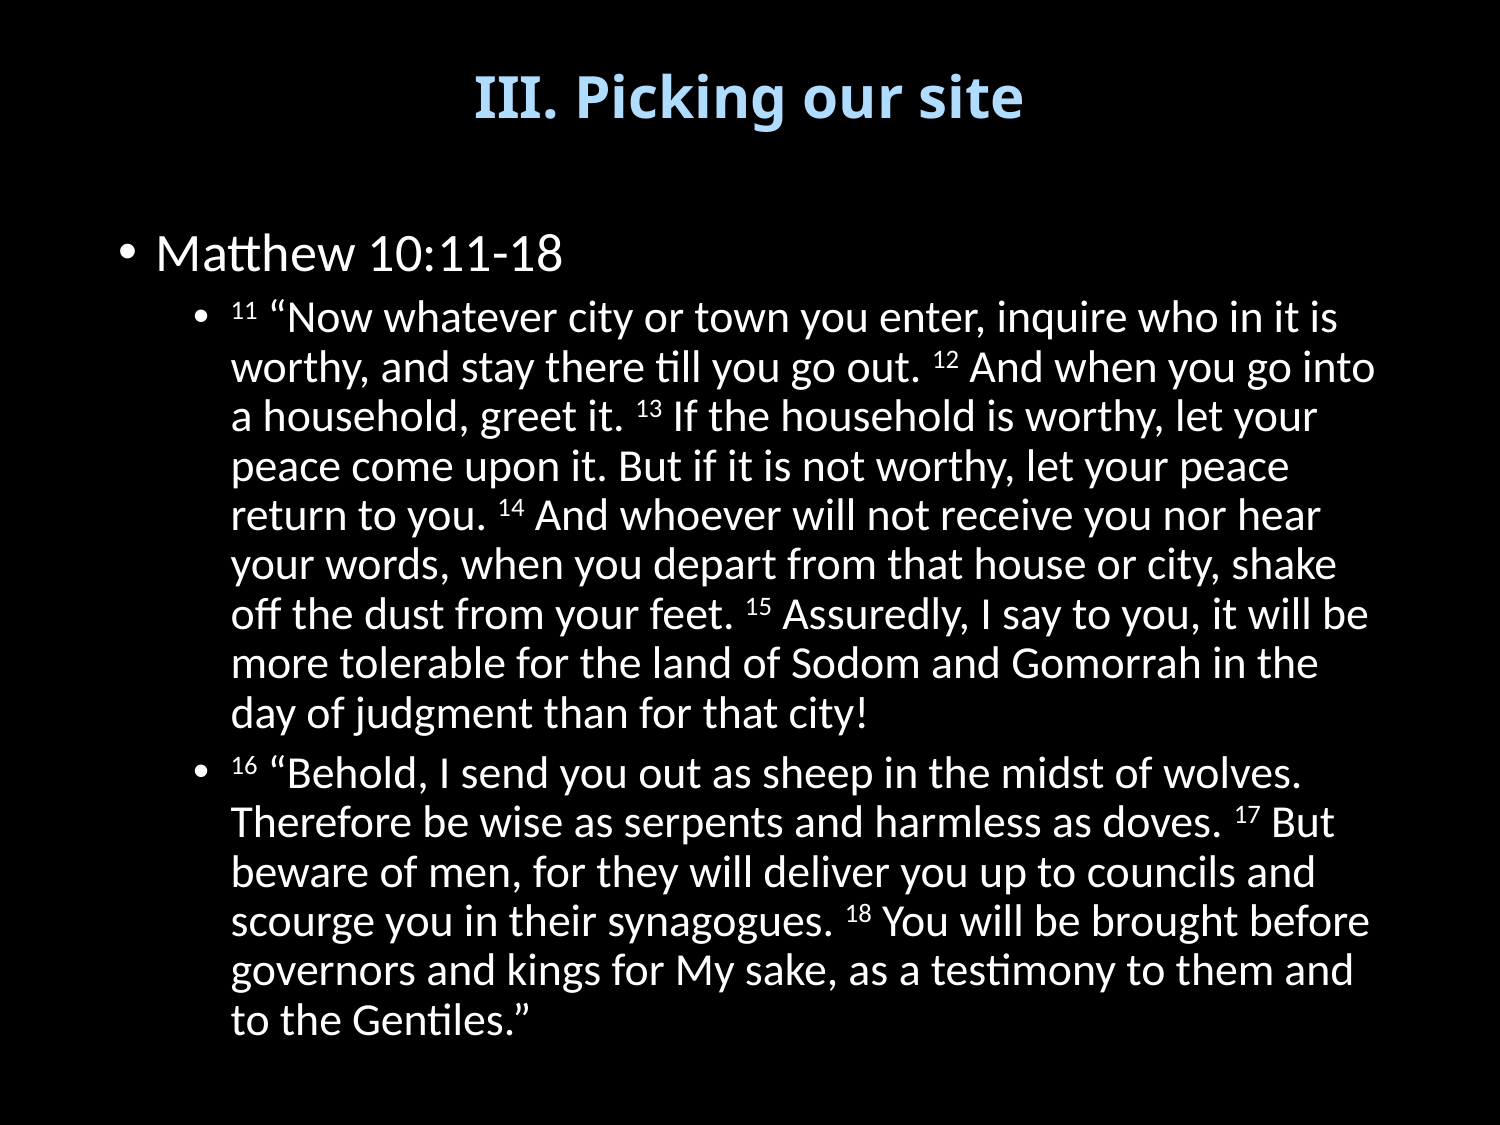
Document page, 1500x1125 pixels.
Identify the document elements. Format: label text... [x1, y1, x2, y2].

list Matthew 10:11-18 11 “Now whatever city or town you enter, inquire who in it is worthy, and stay there till you go out. 12 And when you go into a household, greet it. 13 If the household is worthy, let your peace come upon it. But if it is not worthy, let your peace return to you. 14 And whoever will not receive you nor hear your words, when you depart from that house or city, shake off the dust from your feet. 15 Assuredly, I say to you, it will be more tolerable for the land of Sodom and Gomorrah in the day of judgment than for that city! 16 “Behold, I send you out as sheep in the midst of wolves. Therefore be wise as serpents and harmless as doves. 17 But beware of men, for they will deliver you up to councils and scourge you in their synagogues. 18 You will be brought before governors and kings for My sake, as a testimony to them and to the Gentiles.” [103, 217, 1397, 1073]
title III. Picking our site [103, 59, 1397, 139]
